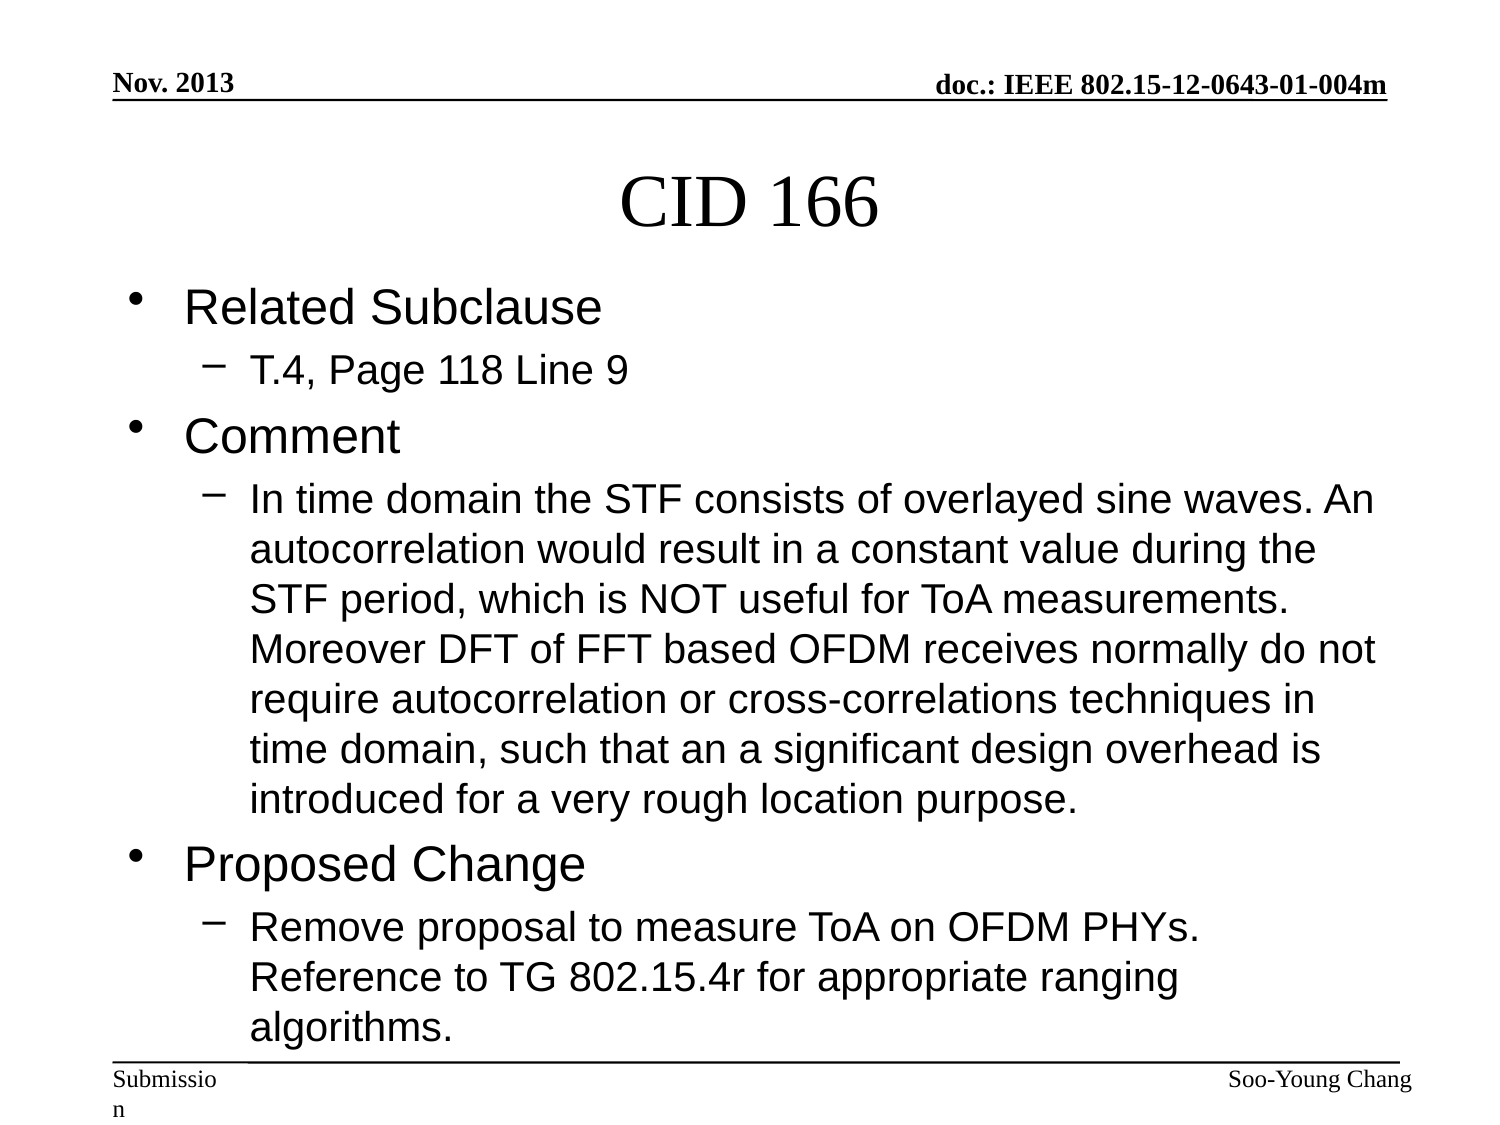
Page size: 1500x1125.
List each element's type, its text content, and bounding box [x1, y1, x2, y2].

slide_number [112, 62, 376, 99]
footer Soo-Young Chang [899, 1061, 1413, 1093]
list Related Subclause T.4, Page 118 Line 9 Comment In time domain the STF consists of overlayed sine waves. An autocorrelation would result in a constant value during the STF period, which is NOT useful for ToA measurements. Moreover DFT of FFT based OFDM receives normally do not require autocorrelation or cross-correlations techniques in time domain, such that an a significant design overhead is introduced for a very rough location purpose. Proposed Change Remove proposal to measure ToA on OFDM PHYs. Reference to TG 802.15.4r for appropriate ranging algorithms. [112, 266, 1400, 977]
title CID 166 [112, 125, 1388, 266]
